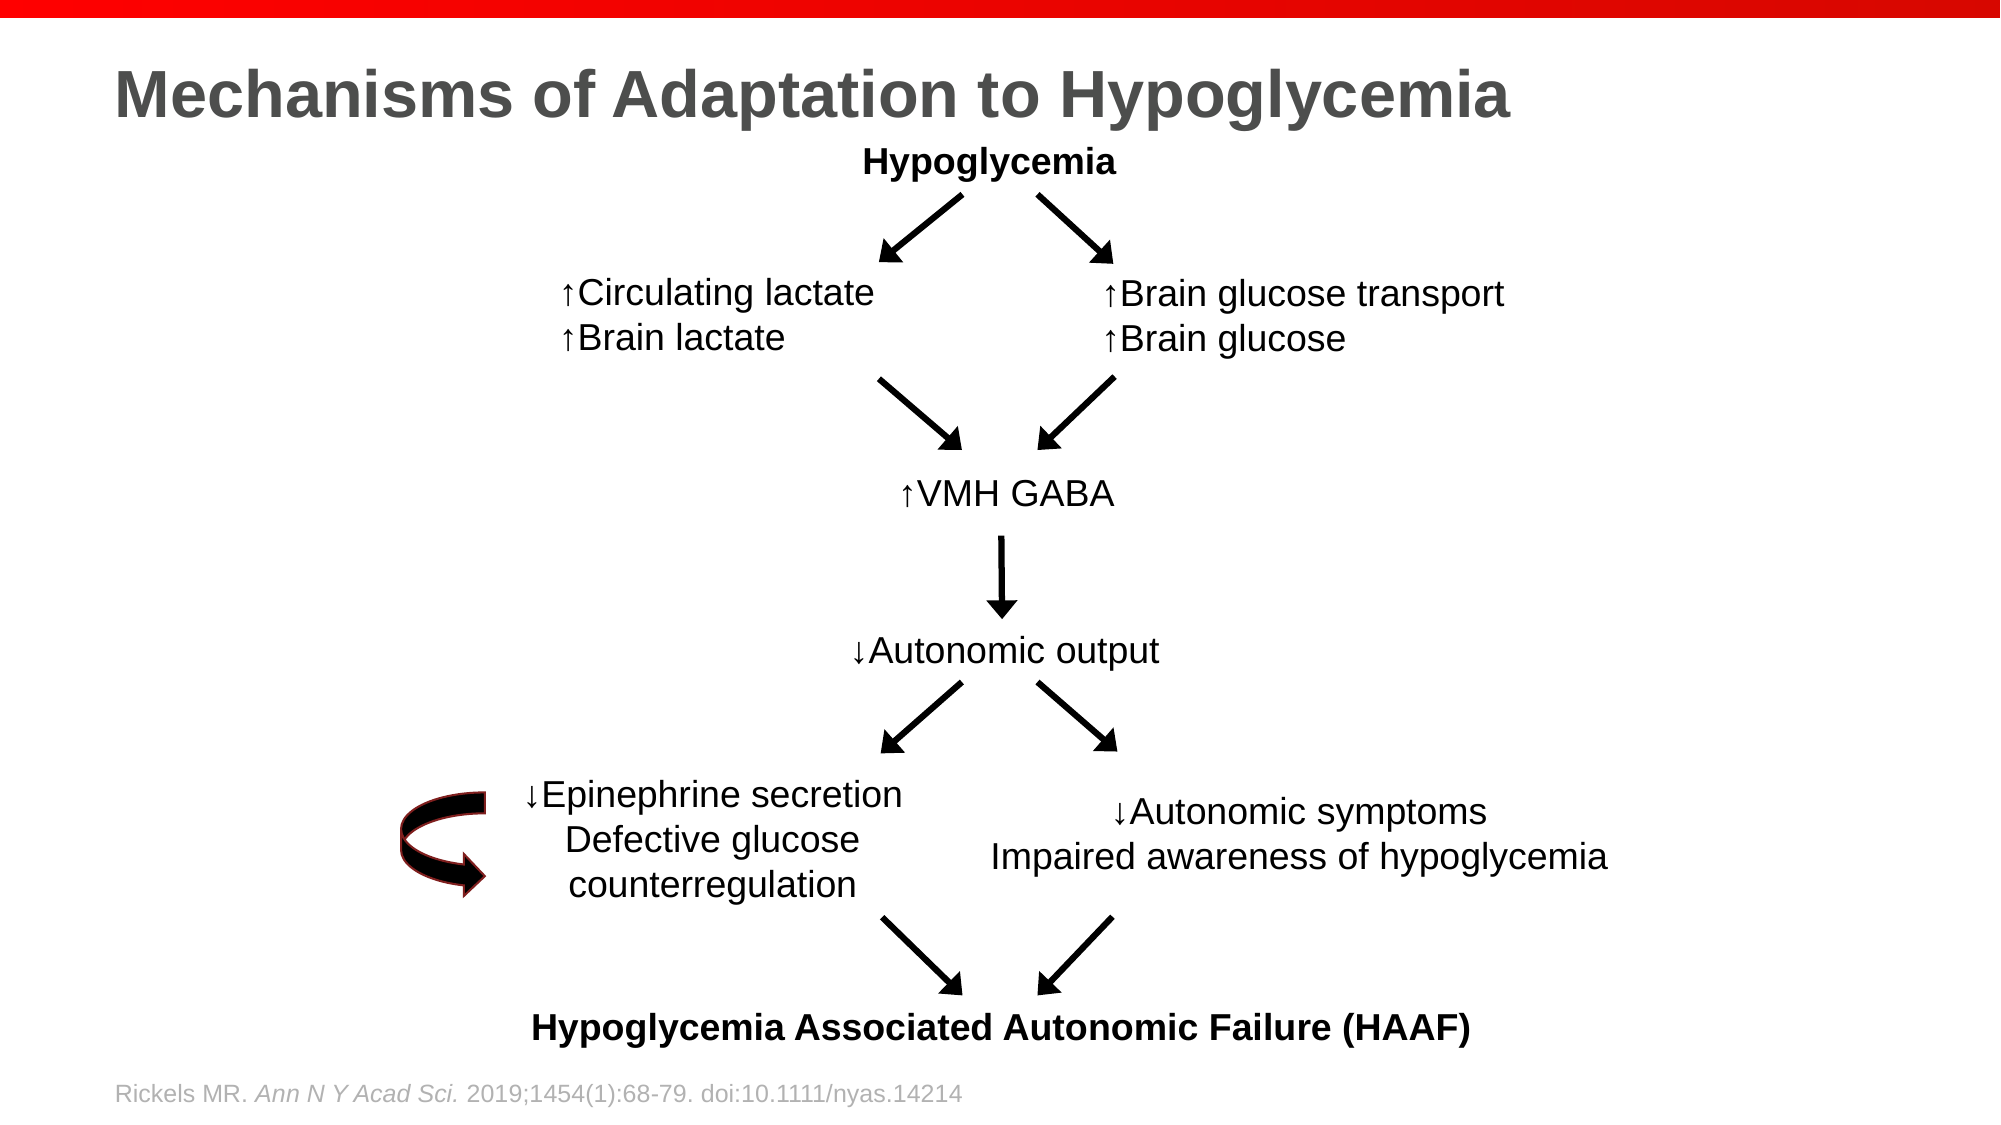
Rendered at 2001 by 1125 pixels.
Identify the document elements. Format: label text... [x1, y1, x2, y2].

text_box Hypoglycemia Associated Autonomic Failure (HAAF) [516, 995, 1487, 1042]
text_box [880, 681, 962, 754]
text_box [878, 378, 962, 450]
footer Rickels MR. Ann N Y Acad Sci. 2019;1454(1):68-79. doi:10.1111/nyas.14214 [99, 1042, 1580, 1116]
text_box ↓Autonomic symptoms Impaired awareness of hypoglycemia [975, 780, 1623, 885]
text_box Hypoglycemia [847, 151, 1131, 190]
text_box ↓Autonomic output [834, 618, 1175, 679]
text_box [878, 194, 963, 263]
text_box ↑Brain glucose transport ↑Brain glucose [1086, 261, 1520, 367]
text_box ↑Circulating lactate ↑Brain lactate [544, 260, 890, 366]
text_box ↑VMH GABA [883, 461, 1130, 522]
text_box [400, 791, 487, 899]
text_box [882, 917, 963, 996]
title Mechanisms of Adaptation to Hypoglycemia [99, 30, 1863, 151]
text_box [1037, 194, 1114, 264]
text_box ↓Epinephrine secretion Defective glucose counterregulation [484, 762, 941, 913]
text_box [1037, 376, 1115, 450]
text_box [1037, 916, 1113, 996]
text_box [1037, 681, 1118, 752]
